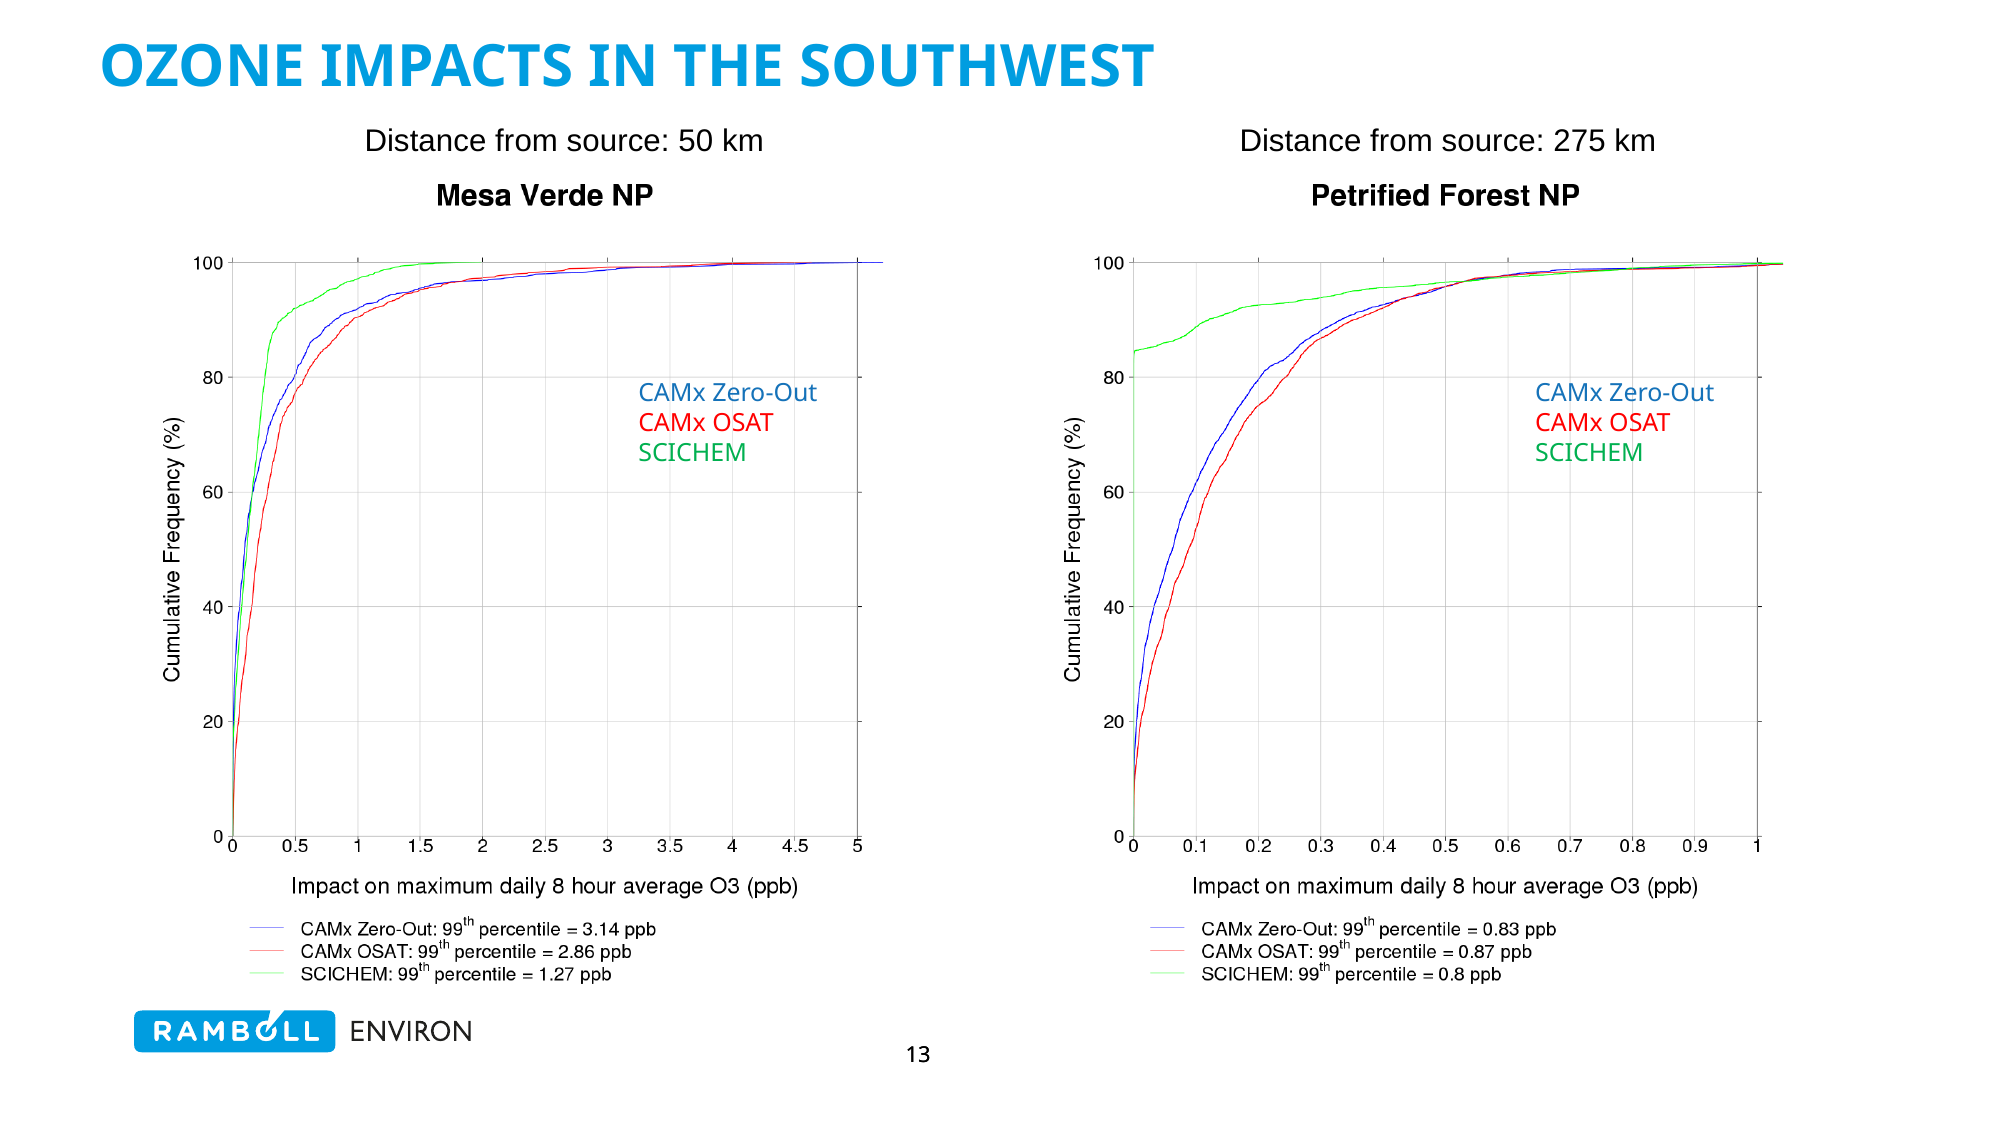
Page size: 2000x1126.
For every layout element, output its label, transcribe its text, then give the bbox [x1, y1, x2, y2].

text_box Distance from source: 50 km [349, 112, 800, 148]
picture [149, 149, 901, 994]
text_box Distance from source: 275 km [1224, 112, 1675, 148]
picture [1049, 149, 1801, 994]
title Ozone impacts in the southwest [99, 24, 1934, 126]
